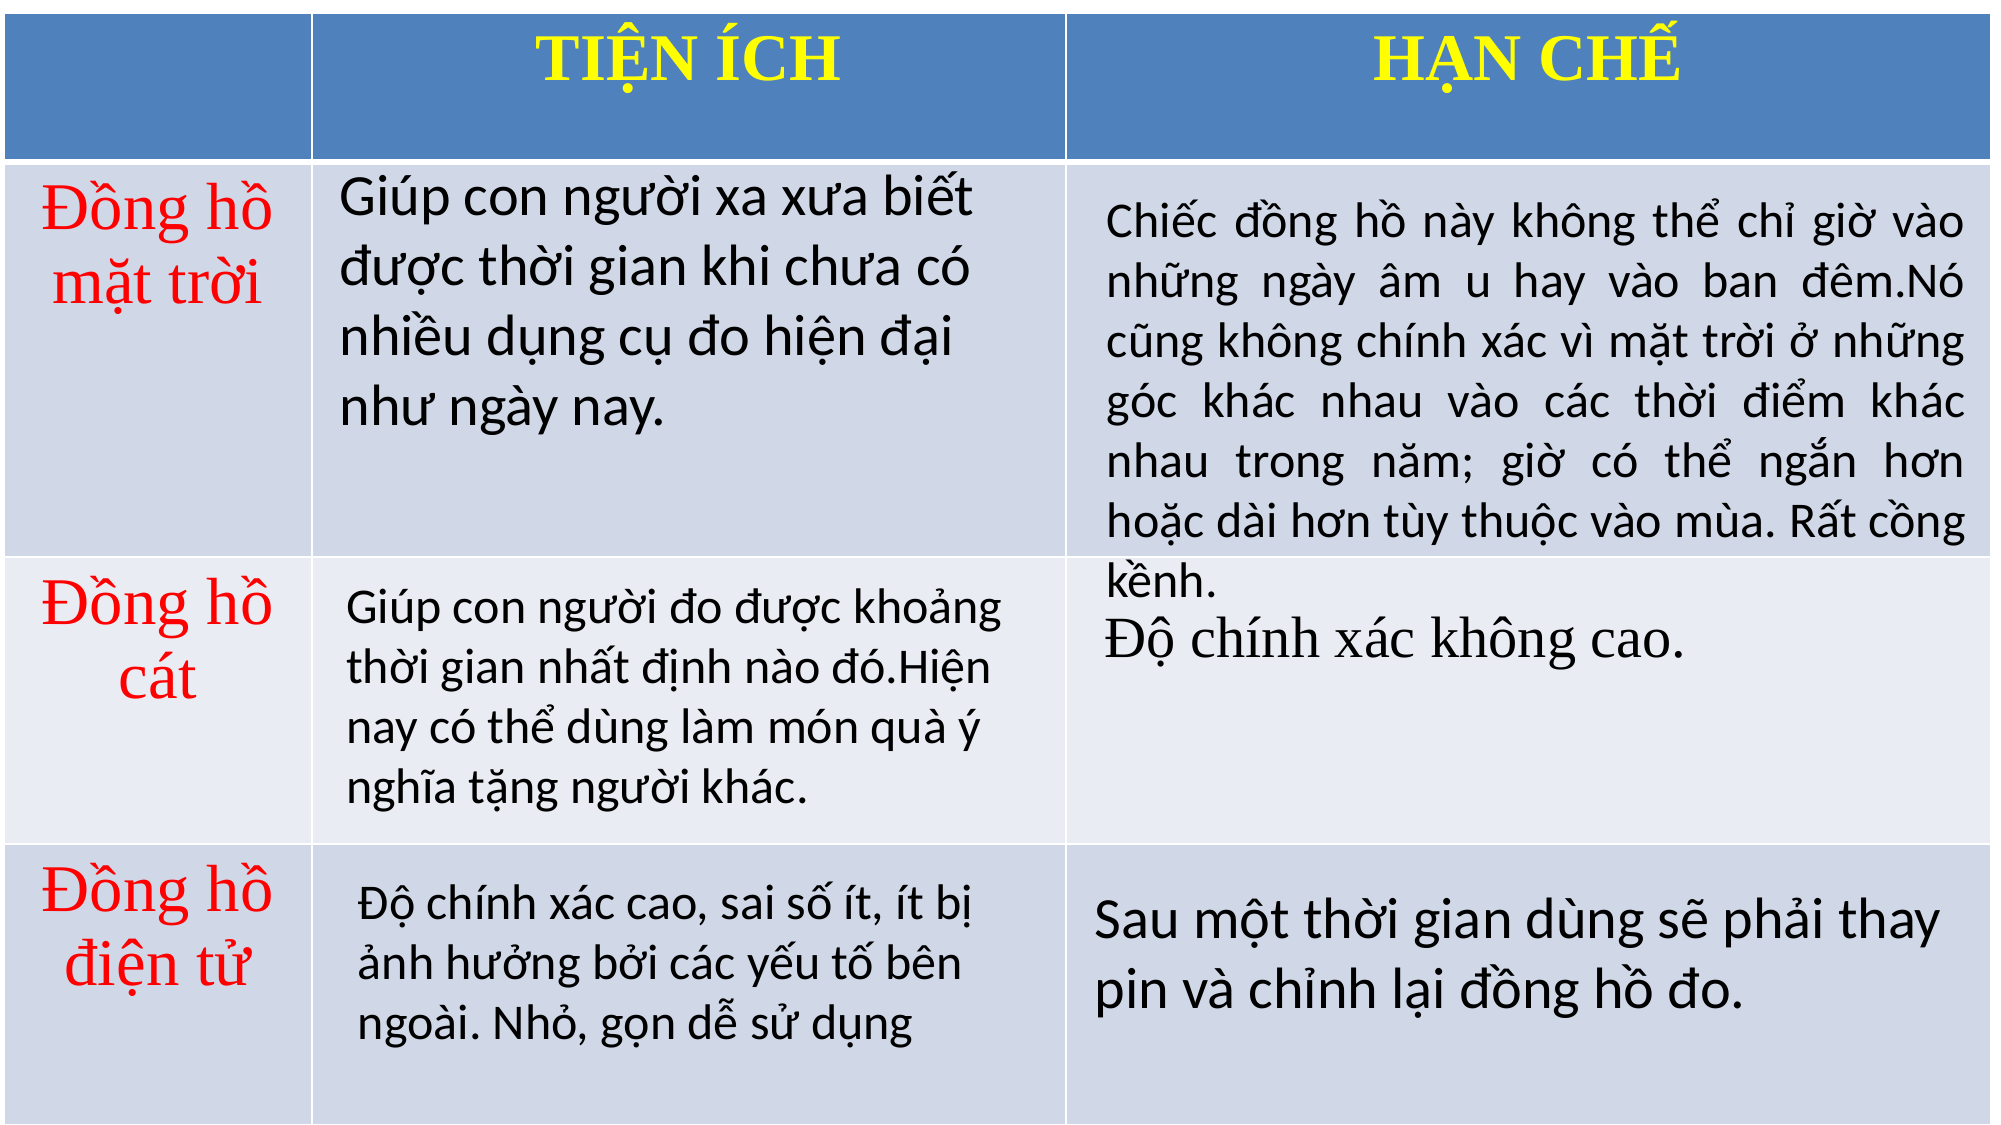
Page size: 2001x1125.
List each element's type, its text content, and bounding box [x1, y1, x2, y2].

table_header [5, 14, 311, 159]
table_cell Đồng hồ điện tử [5, 845, 311, 1124]
table_cell [1067, 165, 1990, 556]
table_cell [1067, 845, 1990, 1124]
table_header HẠN CHẾ [1067, 14, 1990, 159]
text_box Độ chính xác không cao. [1090, 591, 2000, 747]
table_cell [313, 845, 1065, 1124]
text_box Độ chính xác cao, sai số ít, ít bị ảnh hưởng bởi các yếu tố bên ngoài. Nhỏ, gọn dễ sử dụng [343, 862, 1050, 1058]
table_cell [313, 165, 1065, 556]
table_cell [1067, 558, 1990, 843]
table_cell Đồng hồ cát [5, 558, 311, 843]
table_cell Đồng hồ mặt trời [5, 165, 311, 556]
table_header TIỆN ÍCH [313, 14, 1065, 159]
text_box Giúp con người đo được khoảng thời gian nhất định nào đó.Hiện nay có thể dùng làm món quà ý nghĩa tặng người khác. [331, 566, 1050, 822]
table_cell [313, 558, 1065, 843]
text_box Giúp con người xa xưa biết được thời gian khi chưa có nhiều dụng cụ đo hiện đại như ngày nay. [324, 149, 1061, 515]
text_box Sau một thời gian dùng sẽ phải thay pin và chỉnh lại đồng hồ đo. [1080, 873, 2000, 1098]
text_box Chiếc đồng hồ này không thể chỉ giờ vào những ngày âm u hay vào ban đêm.Nó cũng không chính xác vì mặt trời ở những góc khác nhau vào các thời điểm khác nhau trong năm; giờ có thể ngắn hơn hoặc dài hơn tùy thuộc vào mùa. Rất cồng kềnh. [1092, 180, 1981, 591]
